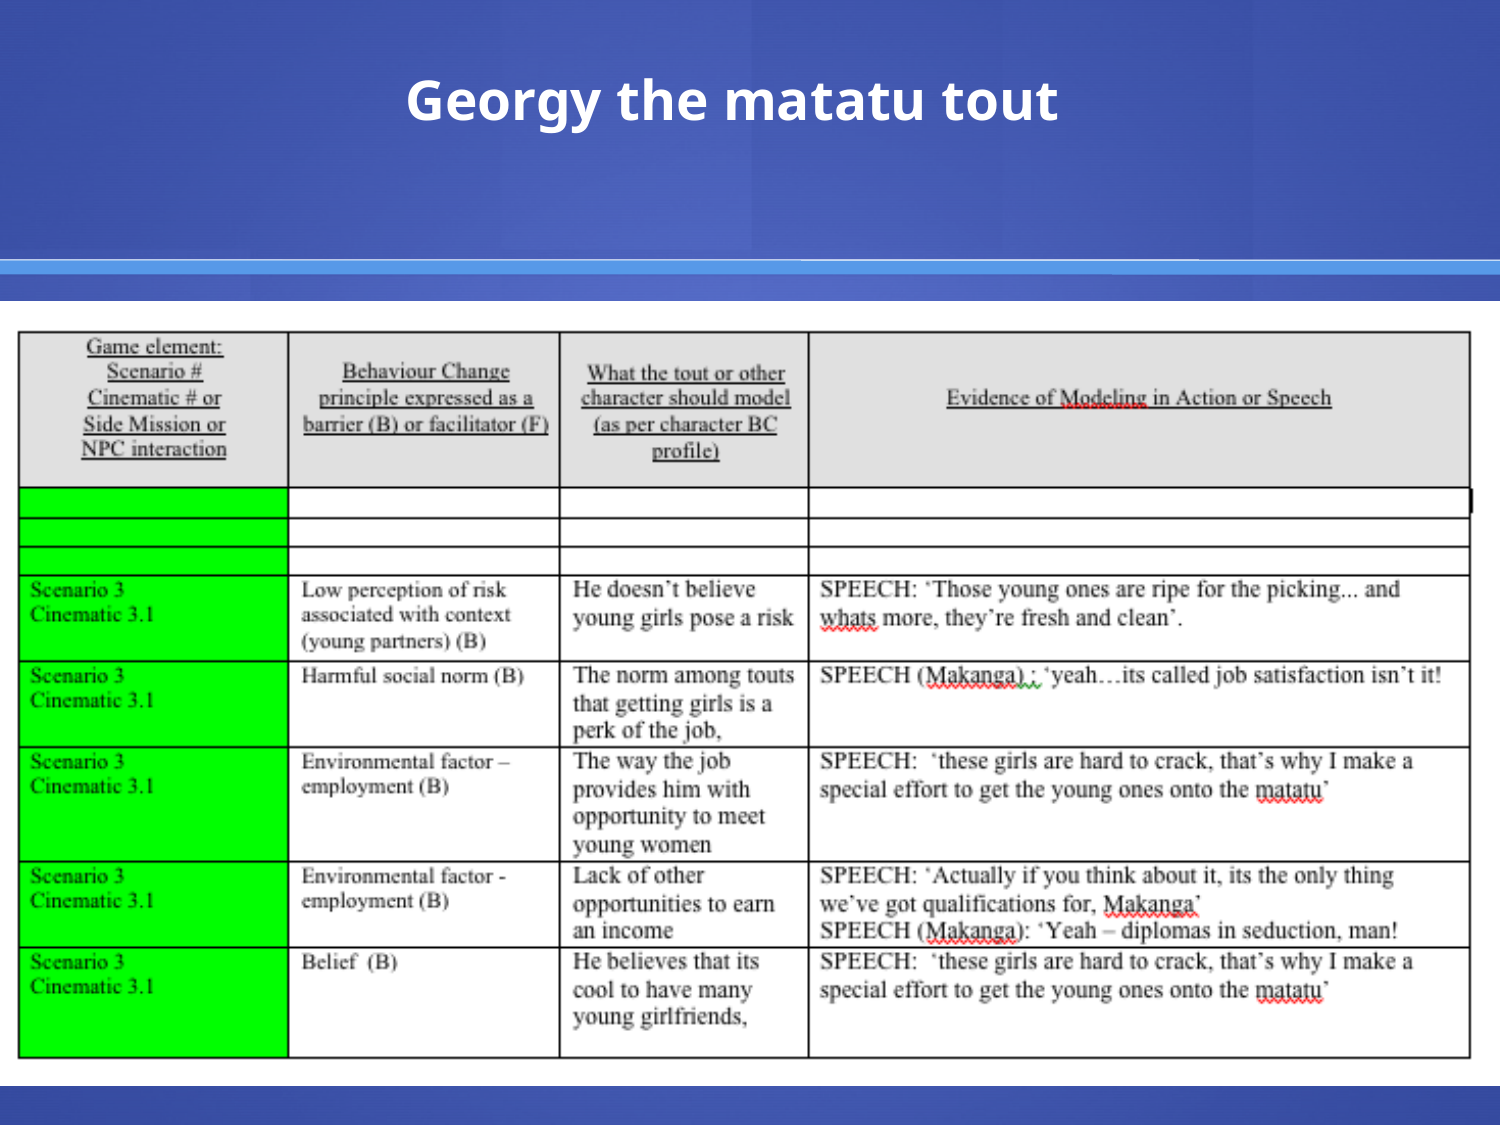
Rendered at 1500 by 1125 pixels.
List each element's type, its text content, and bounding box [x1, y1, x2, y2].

picture [0, 300, 1500, 1087]
title Georgy the matatu tout [129, 57, 1350, 188]
